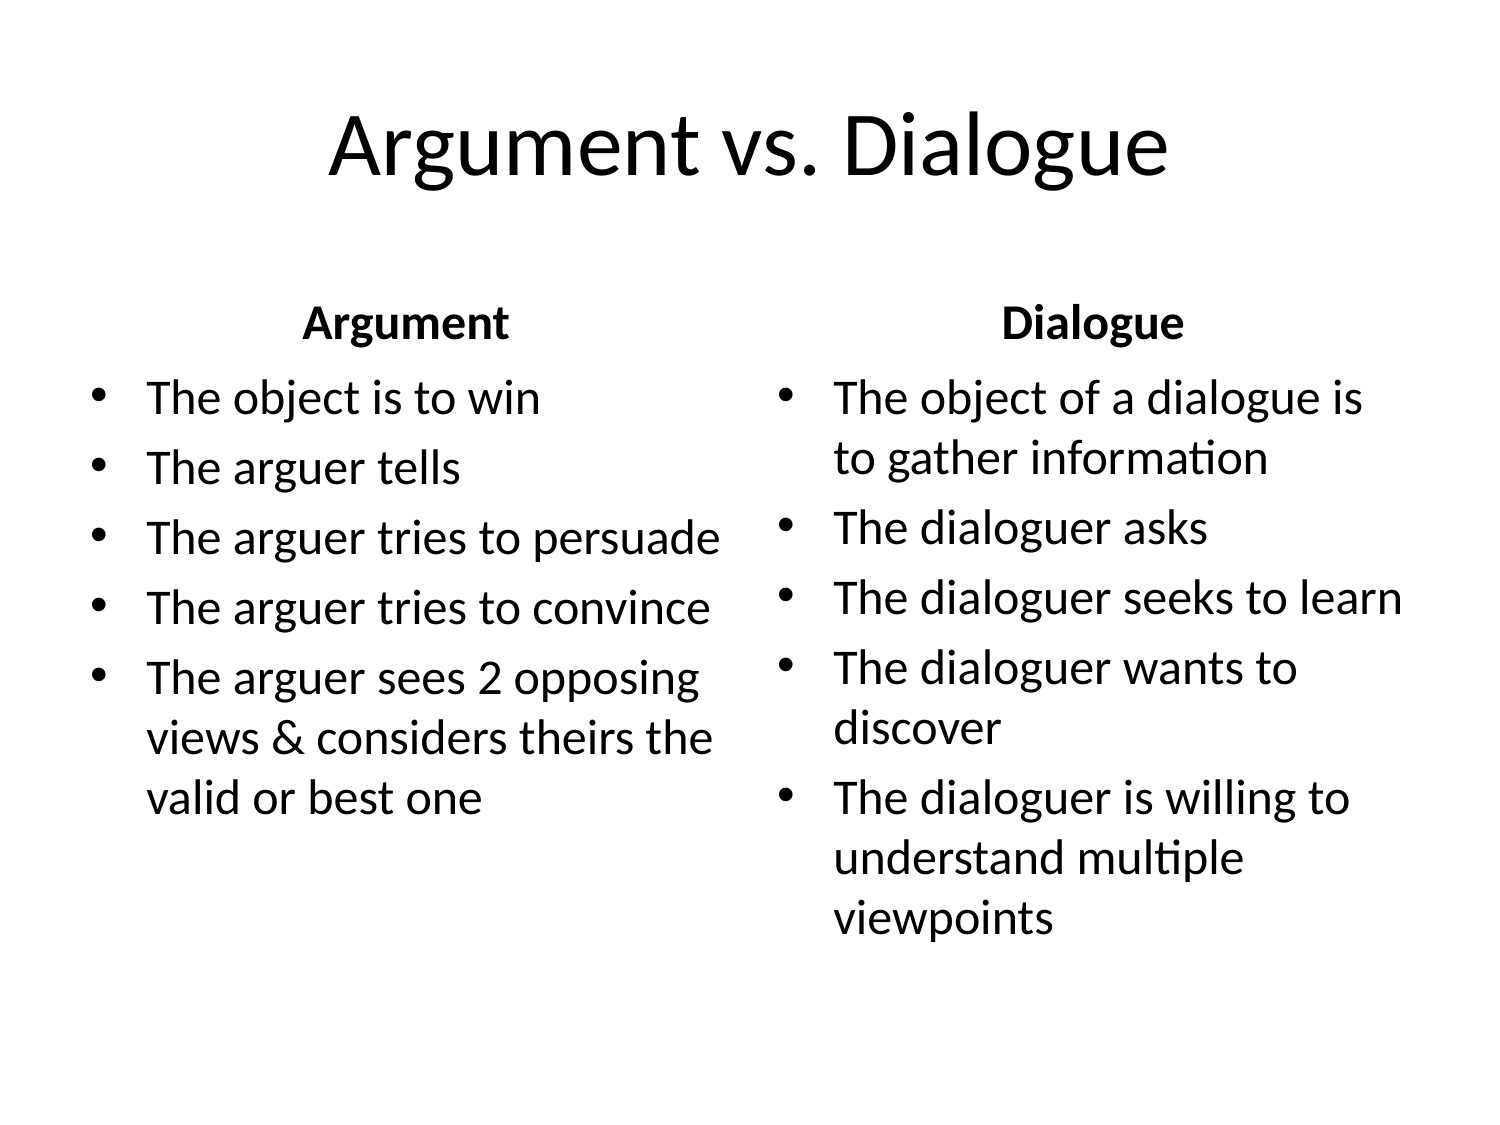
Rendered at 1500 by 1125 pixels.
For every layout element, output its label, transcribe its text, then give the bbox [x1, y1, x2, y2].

list The object of a dialogue is to gather information The dialoguer asks The dialoguer seeks to learn The dialoguer wants to discover The dialoguer is willing to understand multiple viewpoints [761, 356, 1426, 1006]
title Argument vs. Dialogue [74, 44, 1426, 233]
list Argument [74, 251, 738, 356]
list The object is to win The arguer tells The arguer tries to persuade The arguer tries to convince The arguer sees 2 opposing views & considers theirs the valid or best one [74, 356, 738, 1006]
list Dialogue [761, 251, 1426, 356]
